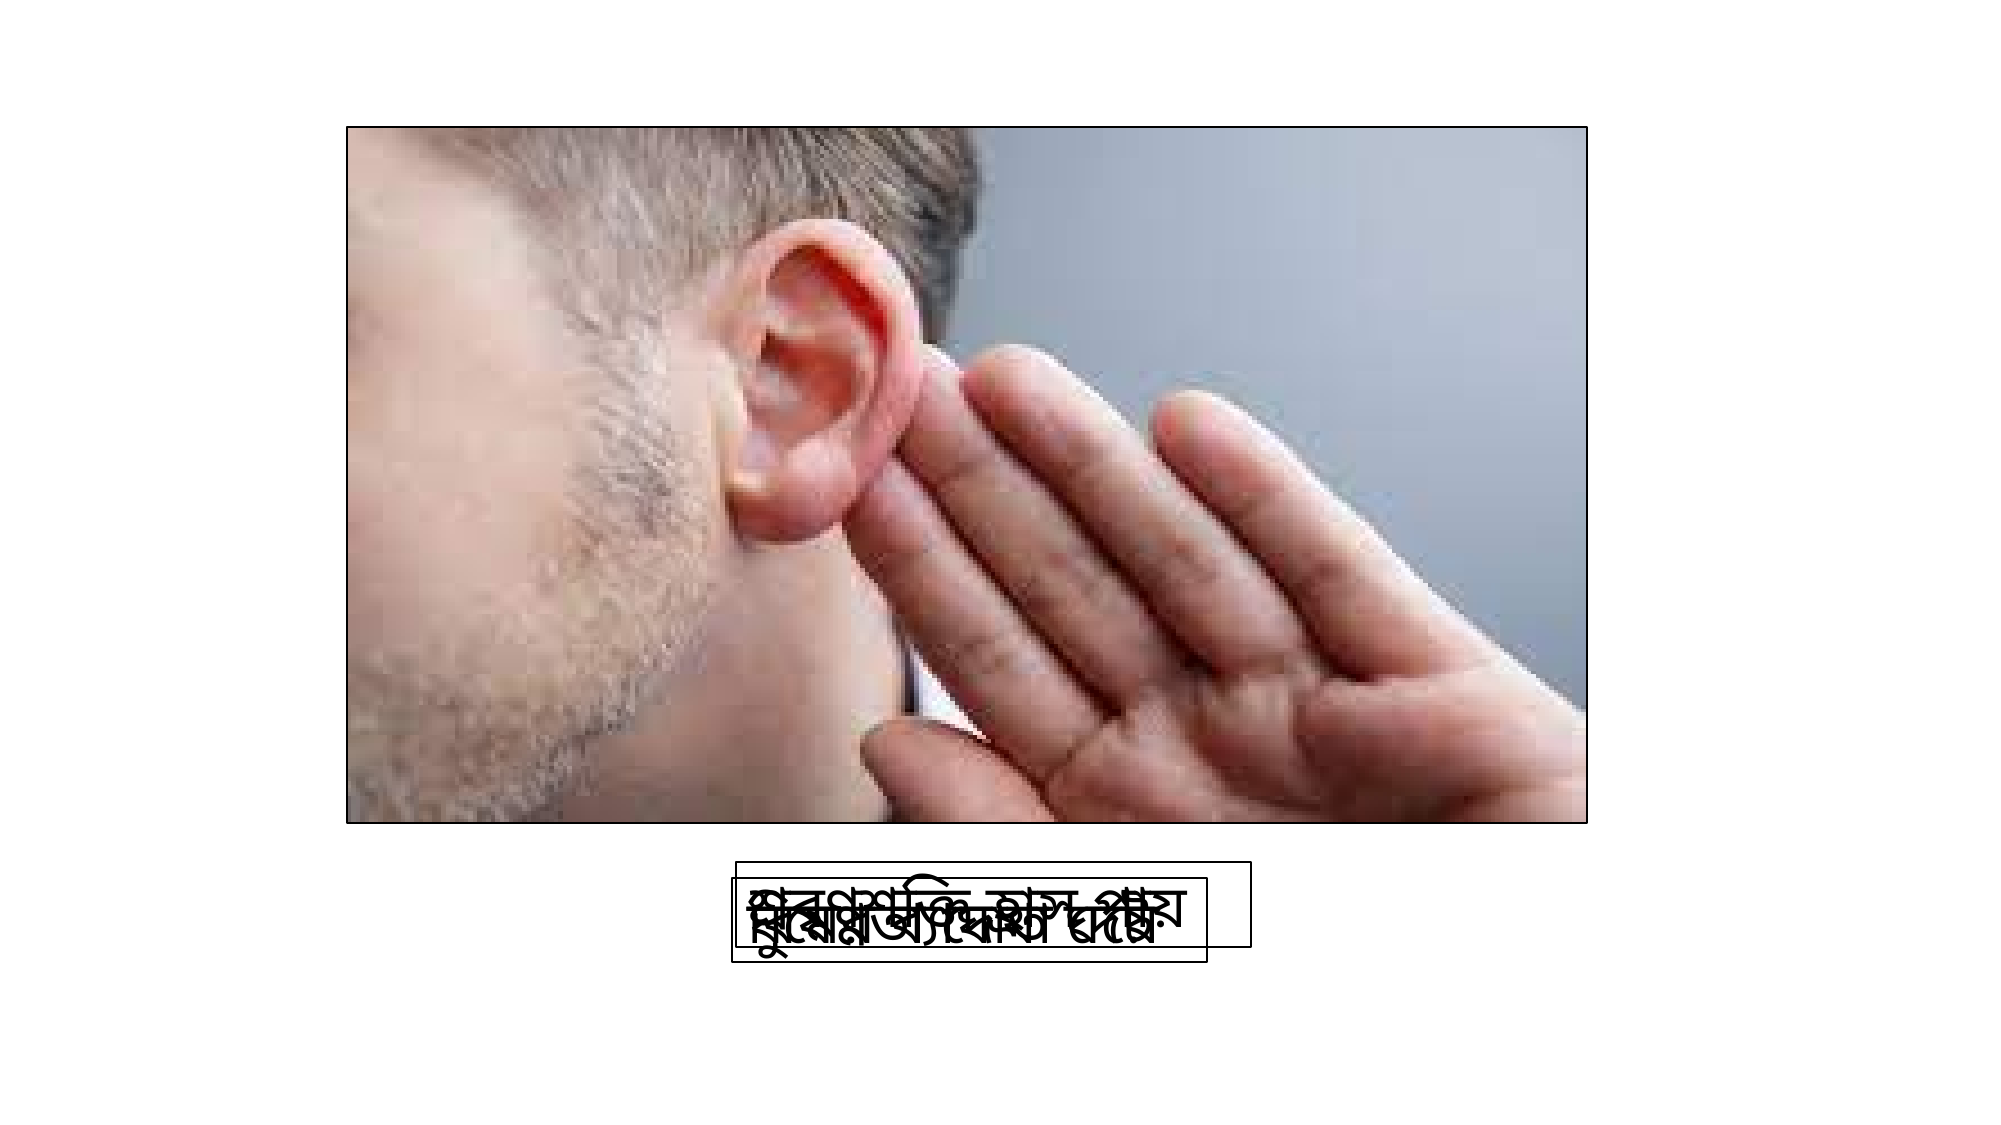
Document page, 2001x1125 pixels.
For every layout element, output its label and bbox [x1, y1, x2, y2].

text_box [347, 948, 1586, 964]
text_box [347, 128, 1586, 948]
